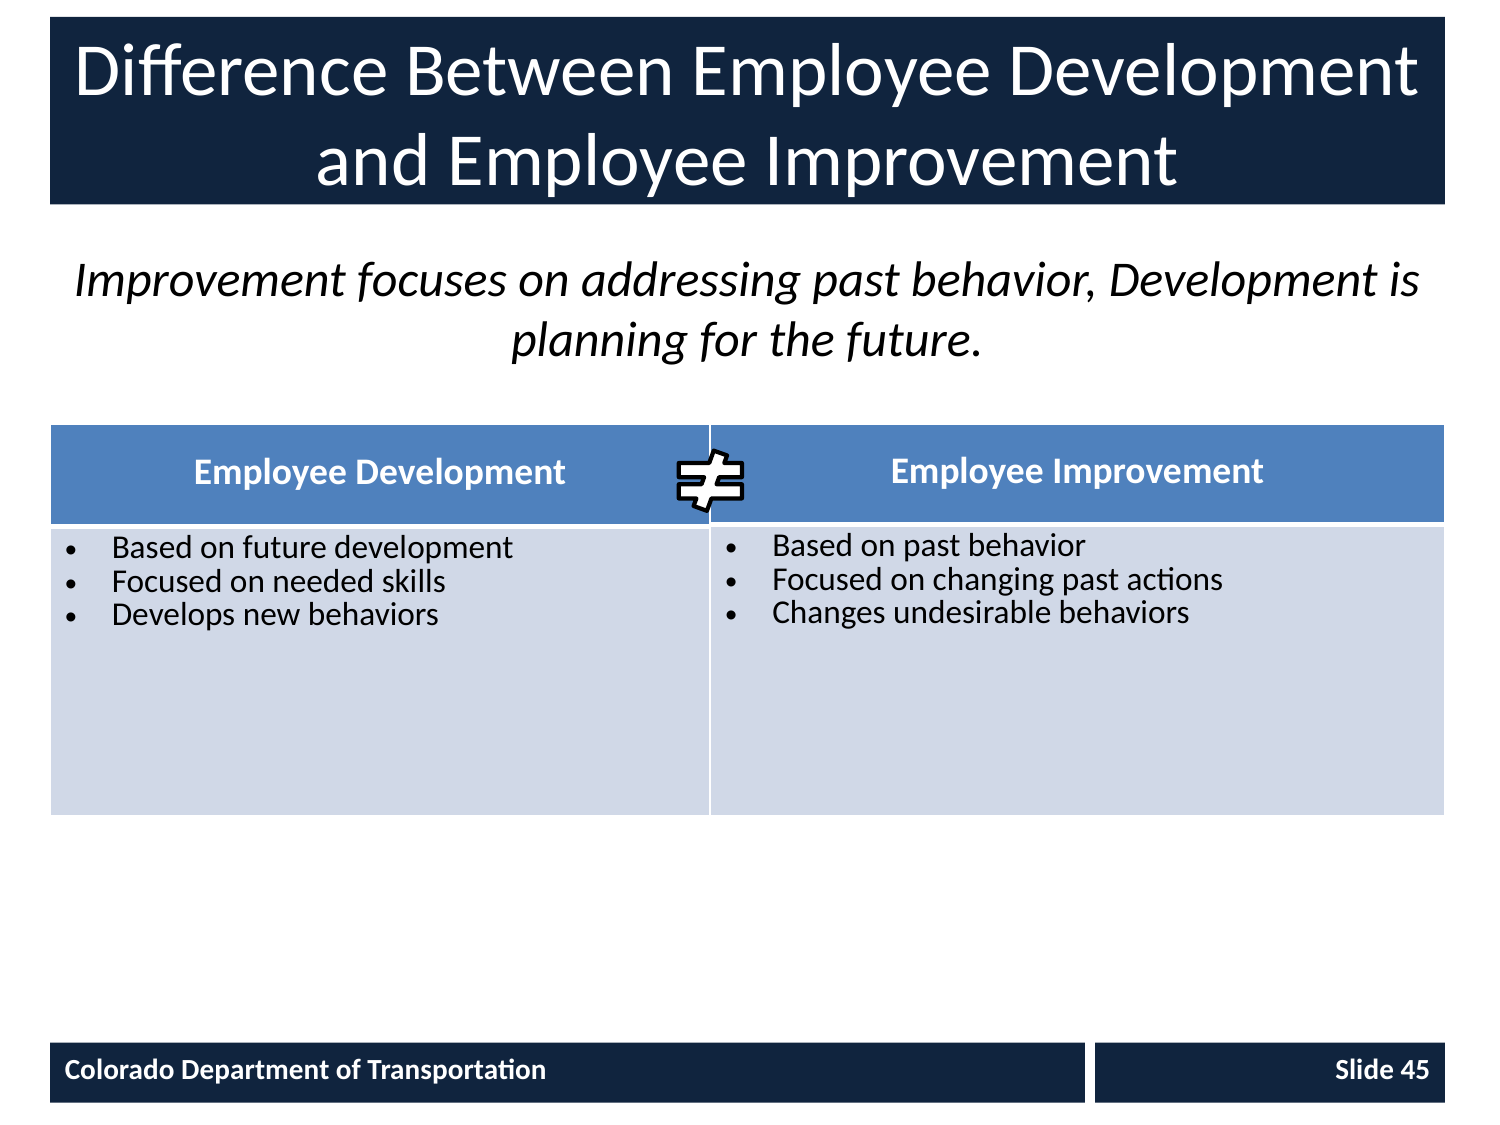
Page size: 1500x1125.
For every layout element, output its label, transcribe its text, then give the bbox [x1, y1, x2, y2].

table_header Employee Improvement [711, 425, 1444, 522]
table_cell Based on past behavior Focused on changing past actions Changes undesirable behaviors [711, 527, 1444, 815]
footer Colorado Department of Transportation [50, 1042, 1085, 1103]
table_cell Based on future development Focused on needed skills Develops new behaviors [51, 529, 709, 815]
text_box [676, 448, 745, 513]
slide_number Slide 45 [1095, 1042, 1445, 1103]
list Improvement focuses on addressing past behavior, Development is planning for the future. [49, 238, 1446, 364]
table_header Employee Development [51, 425, 709, 524]
title Difference Between Employee Development and Employee Improvement [49, 16, 1446, 205]
